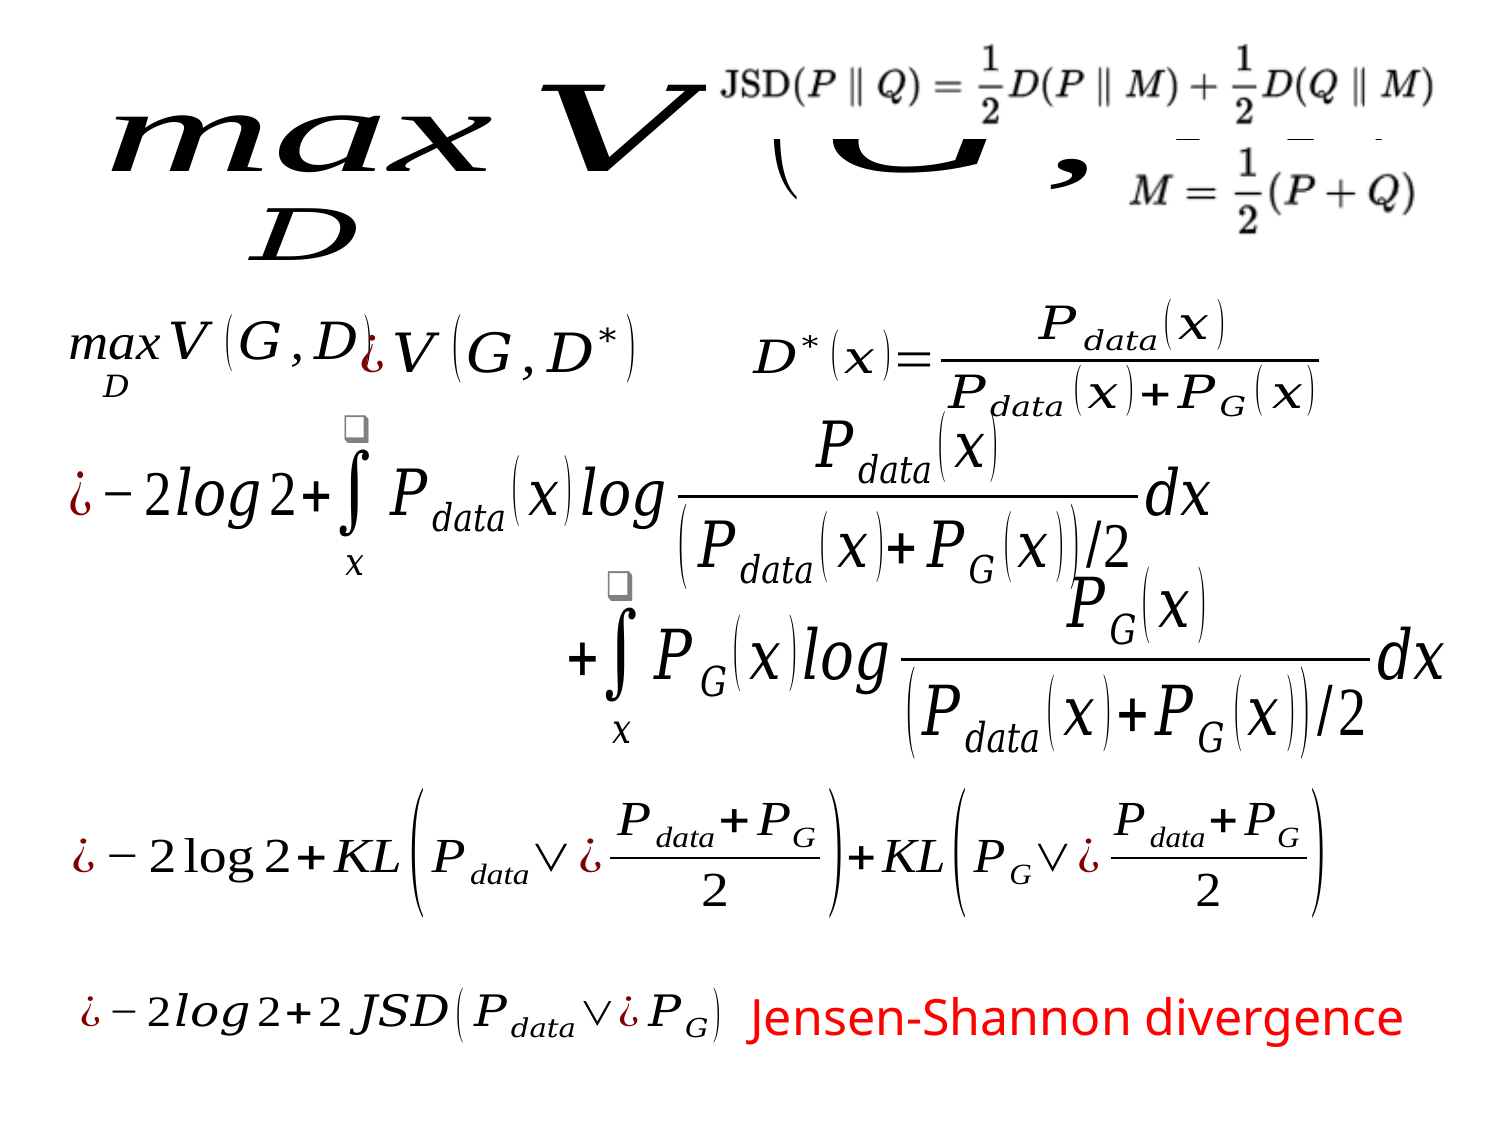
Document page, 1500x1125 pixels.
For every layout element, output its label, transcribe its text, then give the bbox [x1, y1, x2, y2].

picture [706, 28, 1449, 242]
text_box Jensen-Shannon divergence [735, 977, 1420, 1053]
